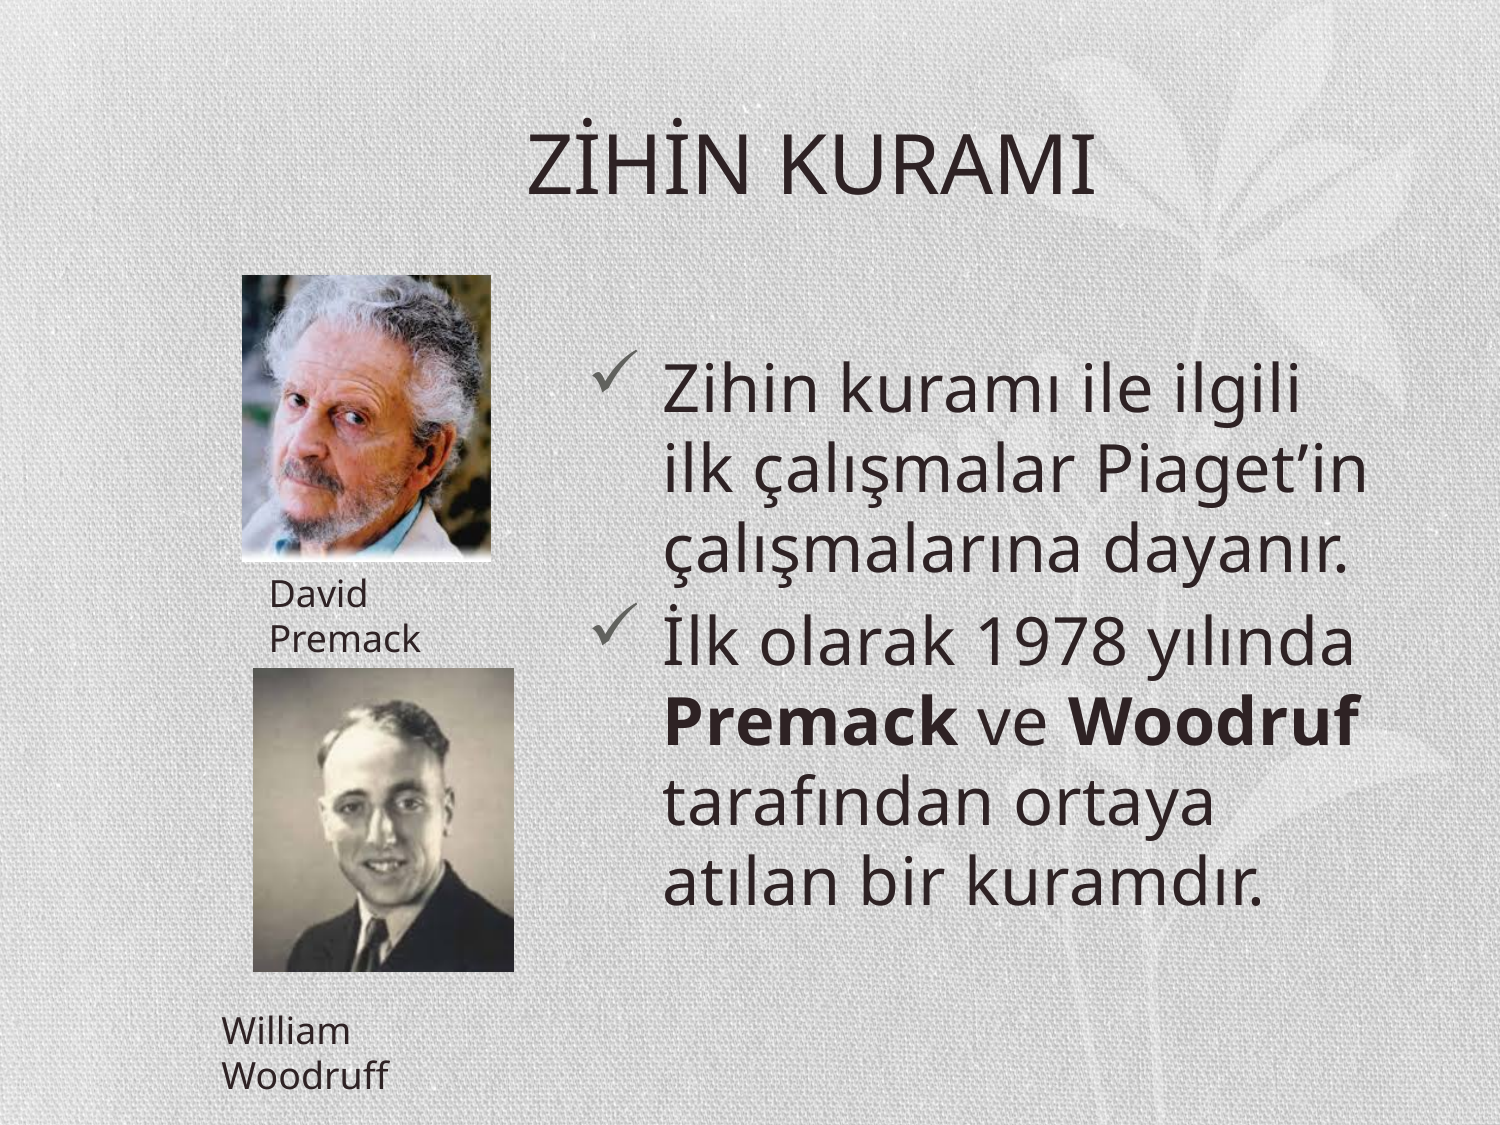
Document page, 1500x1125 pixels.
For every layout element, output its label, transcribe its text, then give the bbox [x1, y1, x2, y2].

list Zihin kuramı ile ilgili ilk çalışmalar Piaget’in çalışmalarına dayanır. İlk olarak 1978 yılında Premack ve Woodruf tarafından ortaya atılan bir kuramdır. [572, 338, 1388, 988]
picture [241, 275, 491, 562]
picture [253, 668, 514, 972]
title ZİHİN KURAMI [218, 30, 1406, 219]
text_box David Premack [253, 562, 523, 668]
text_box William Woodruff [206, 999, 526, 1105]
